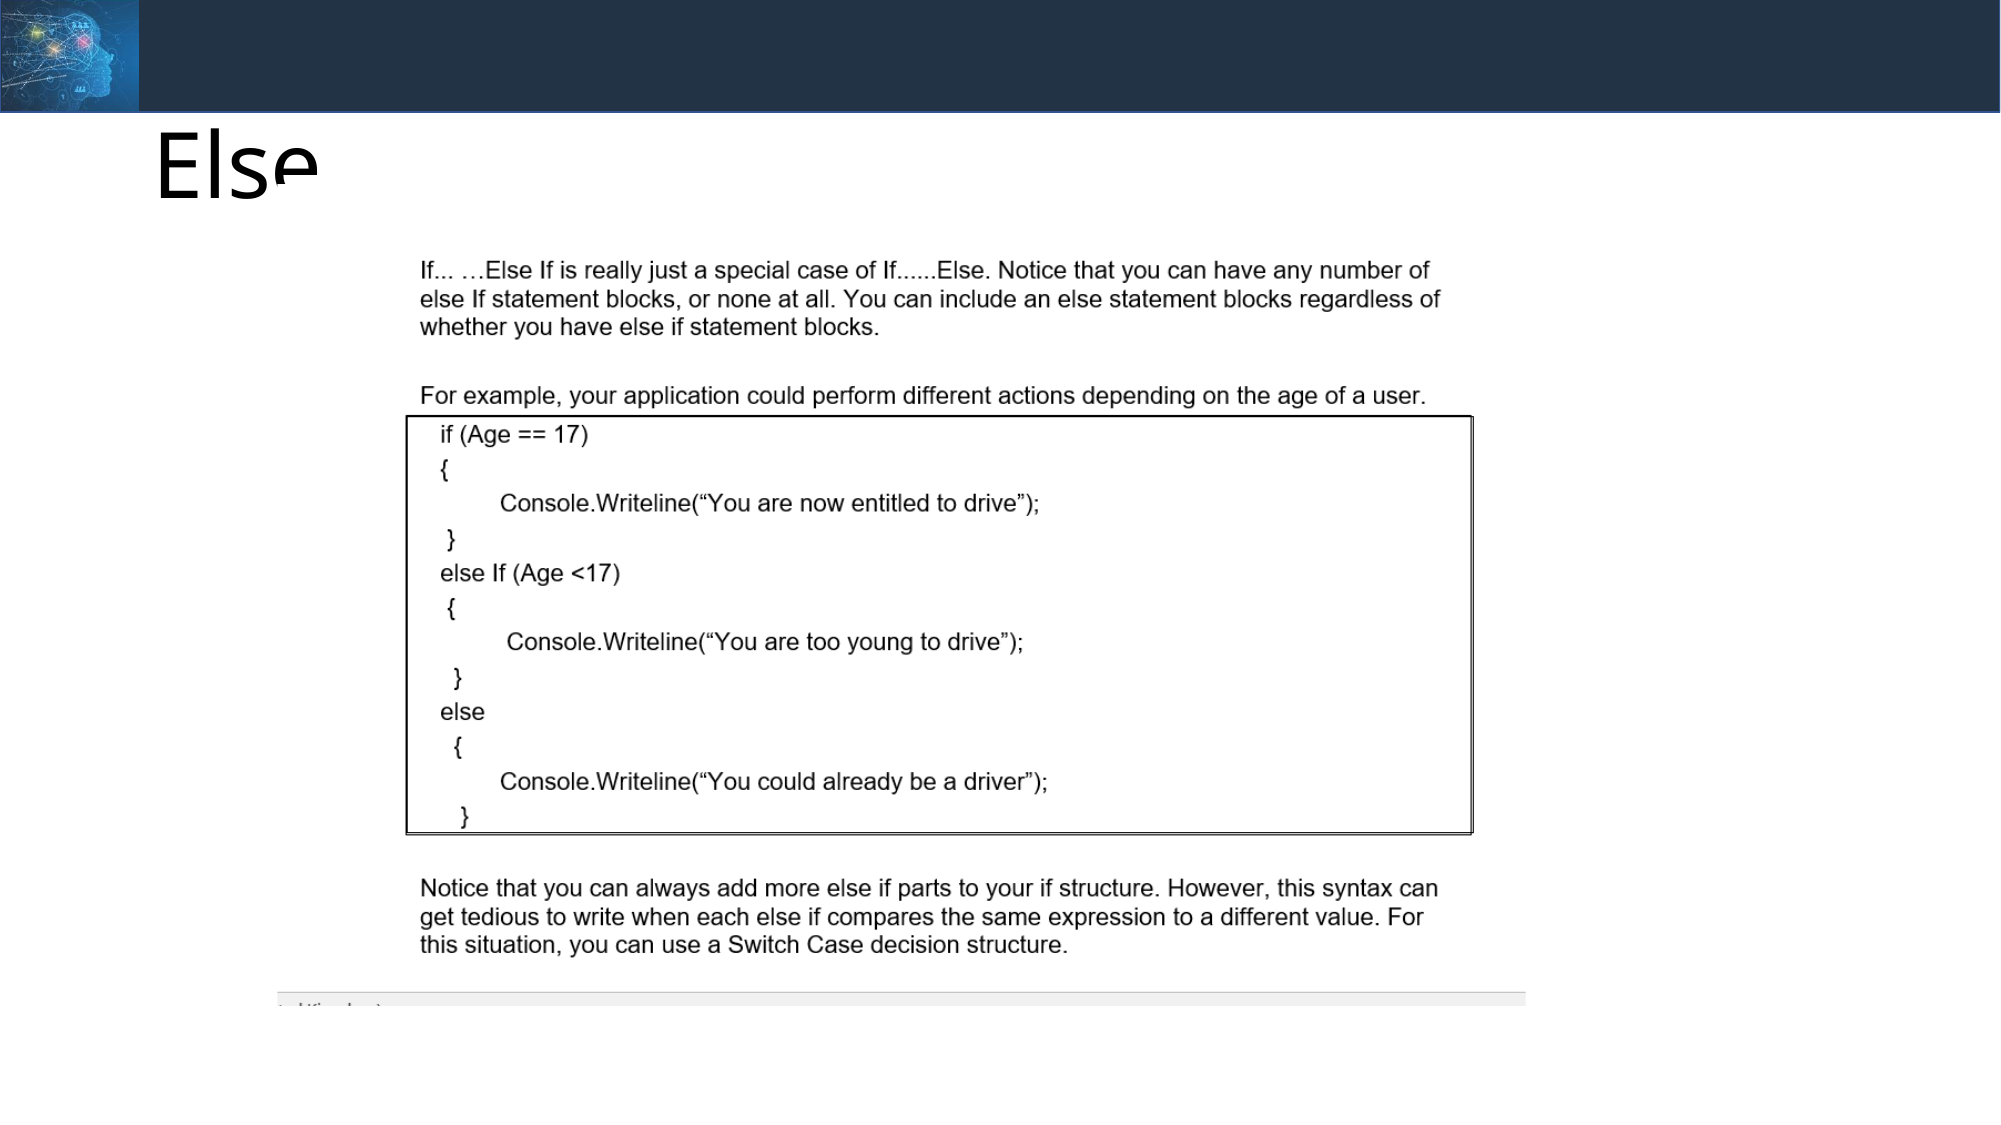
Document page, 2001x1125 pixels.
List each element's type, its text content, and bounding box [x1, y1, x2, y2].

picture [2, 0, 139, 111]
title Else [137, 59, 1863, 278]
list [277, 184, 1526, 1006]
